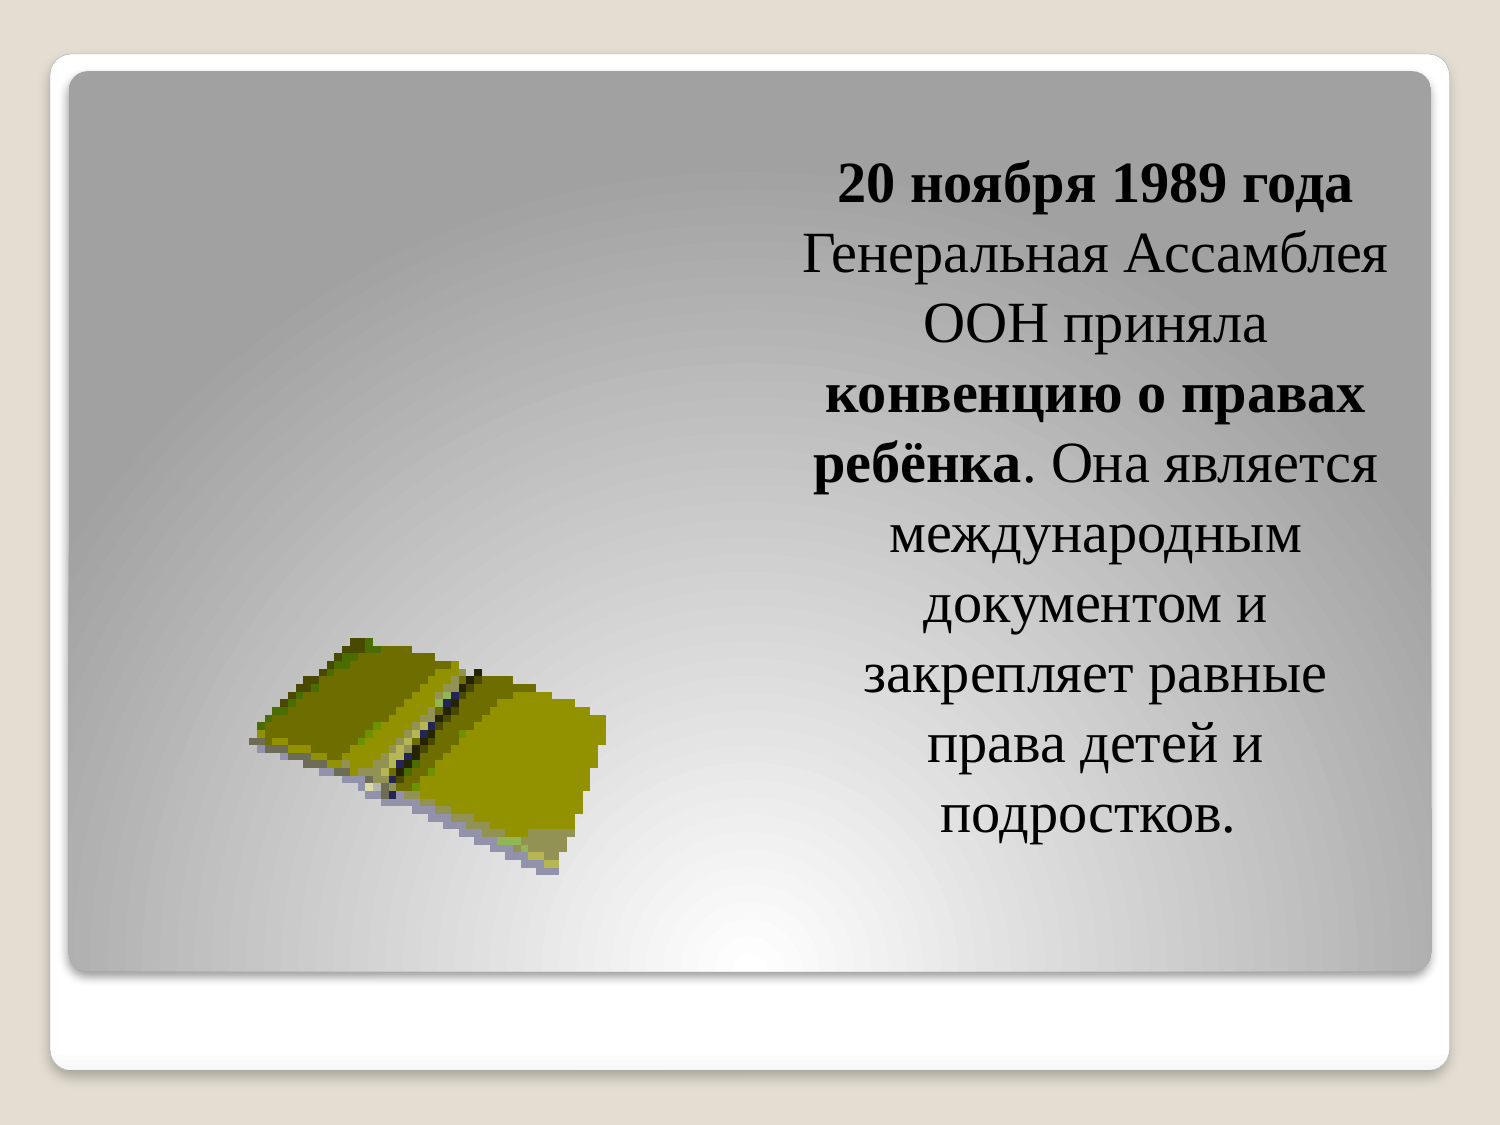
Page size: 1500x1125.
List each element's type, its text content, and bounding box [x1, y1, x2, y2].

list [234, 585, 622, 891]
list 20 ноября 1989 года Генеральная Ассамблея ООН приняла конвенцию о правах ребёнка. Она является международным документом и закрепляет равные права детей и подростков. [773, 128, 1418, 961]
